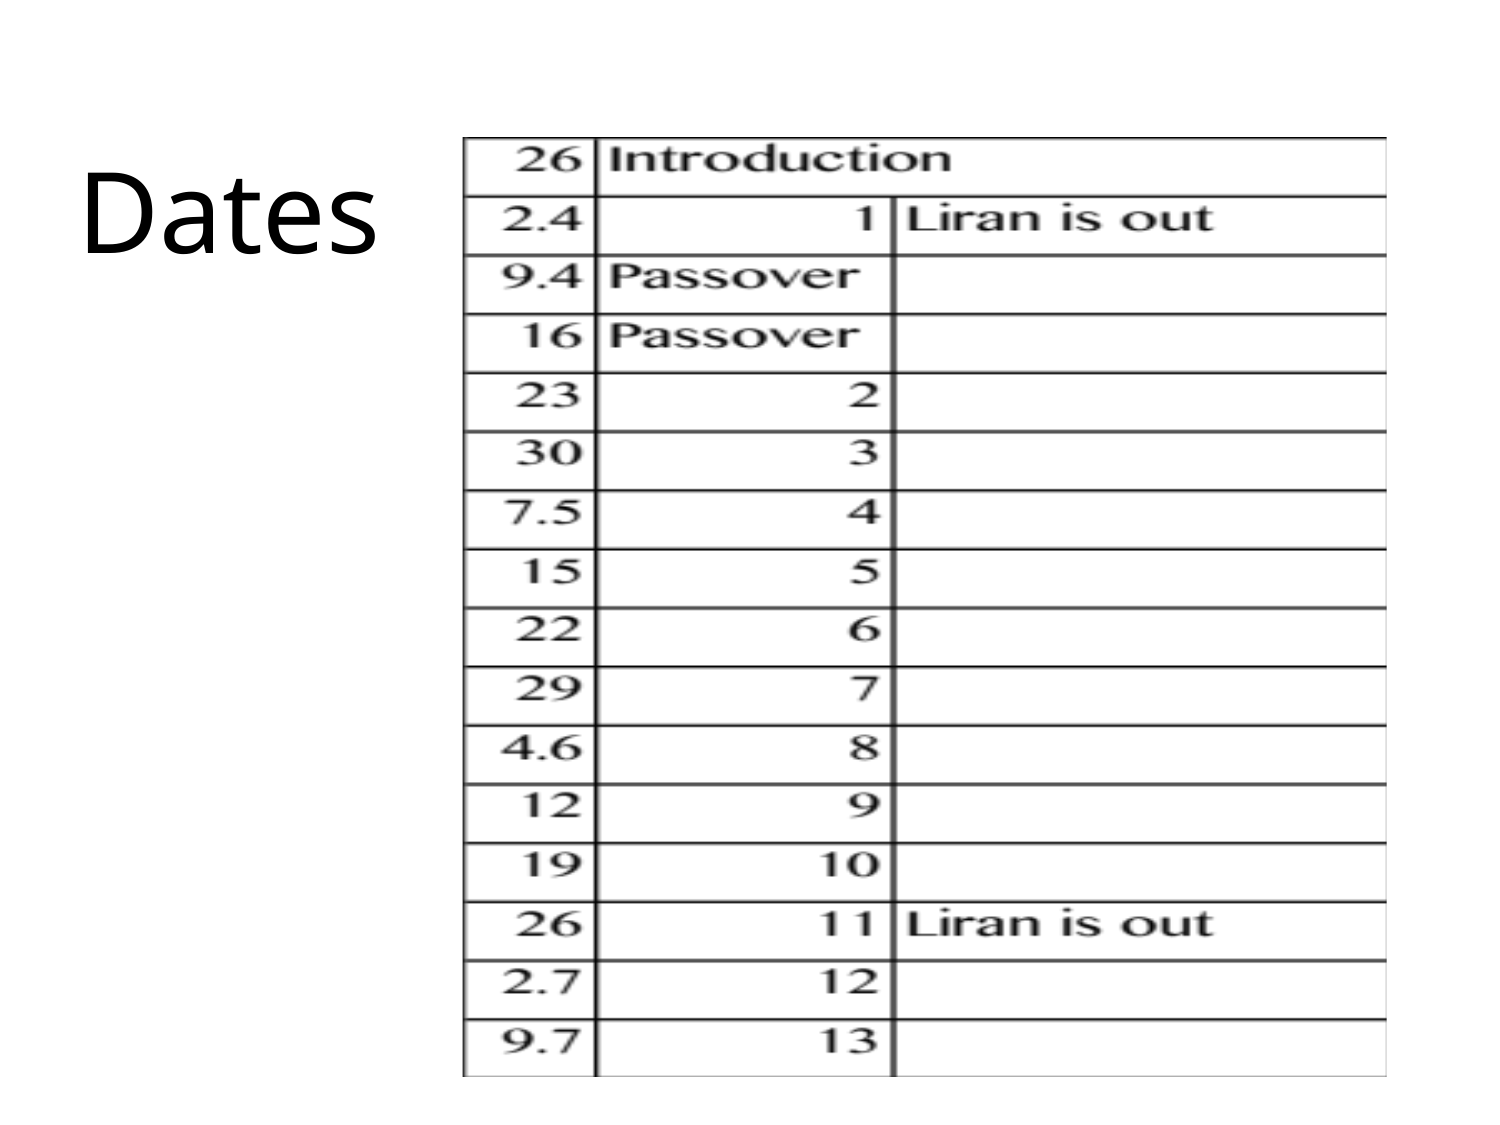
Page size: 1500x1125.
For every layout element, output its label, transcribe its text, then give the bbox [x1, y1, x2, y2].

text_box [462, 137, 1387, 1077]
title Dates [62, 162, 457, 255]
